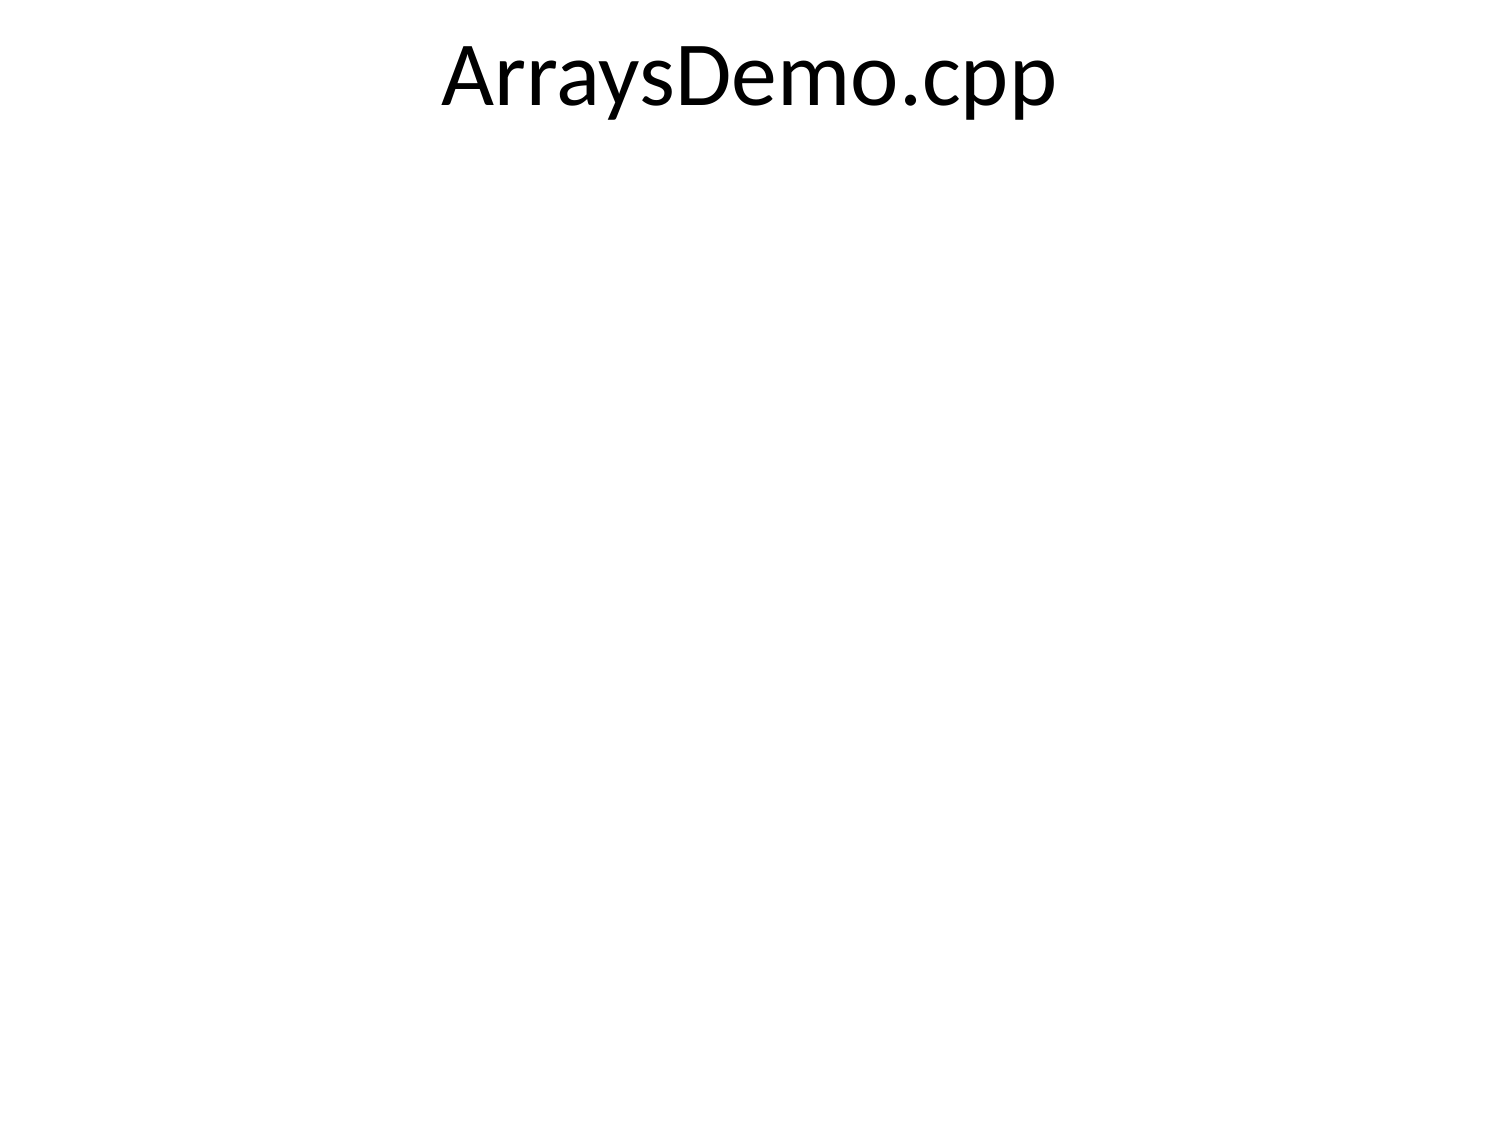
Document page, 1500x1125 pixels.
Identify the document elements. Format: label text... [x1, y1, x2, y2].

title ArraysDemo.cpp [75, 0, 1425, 138]
